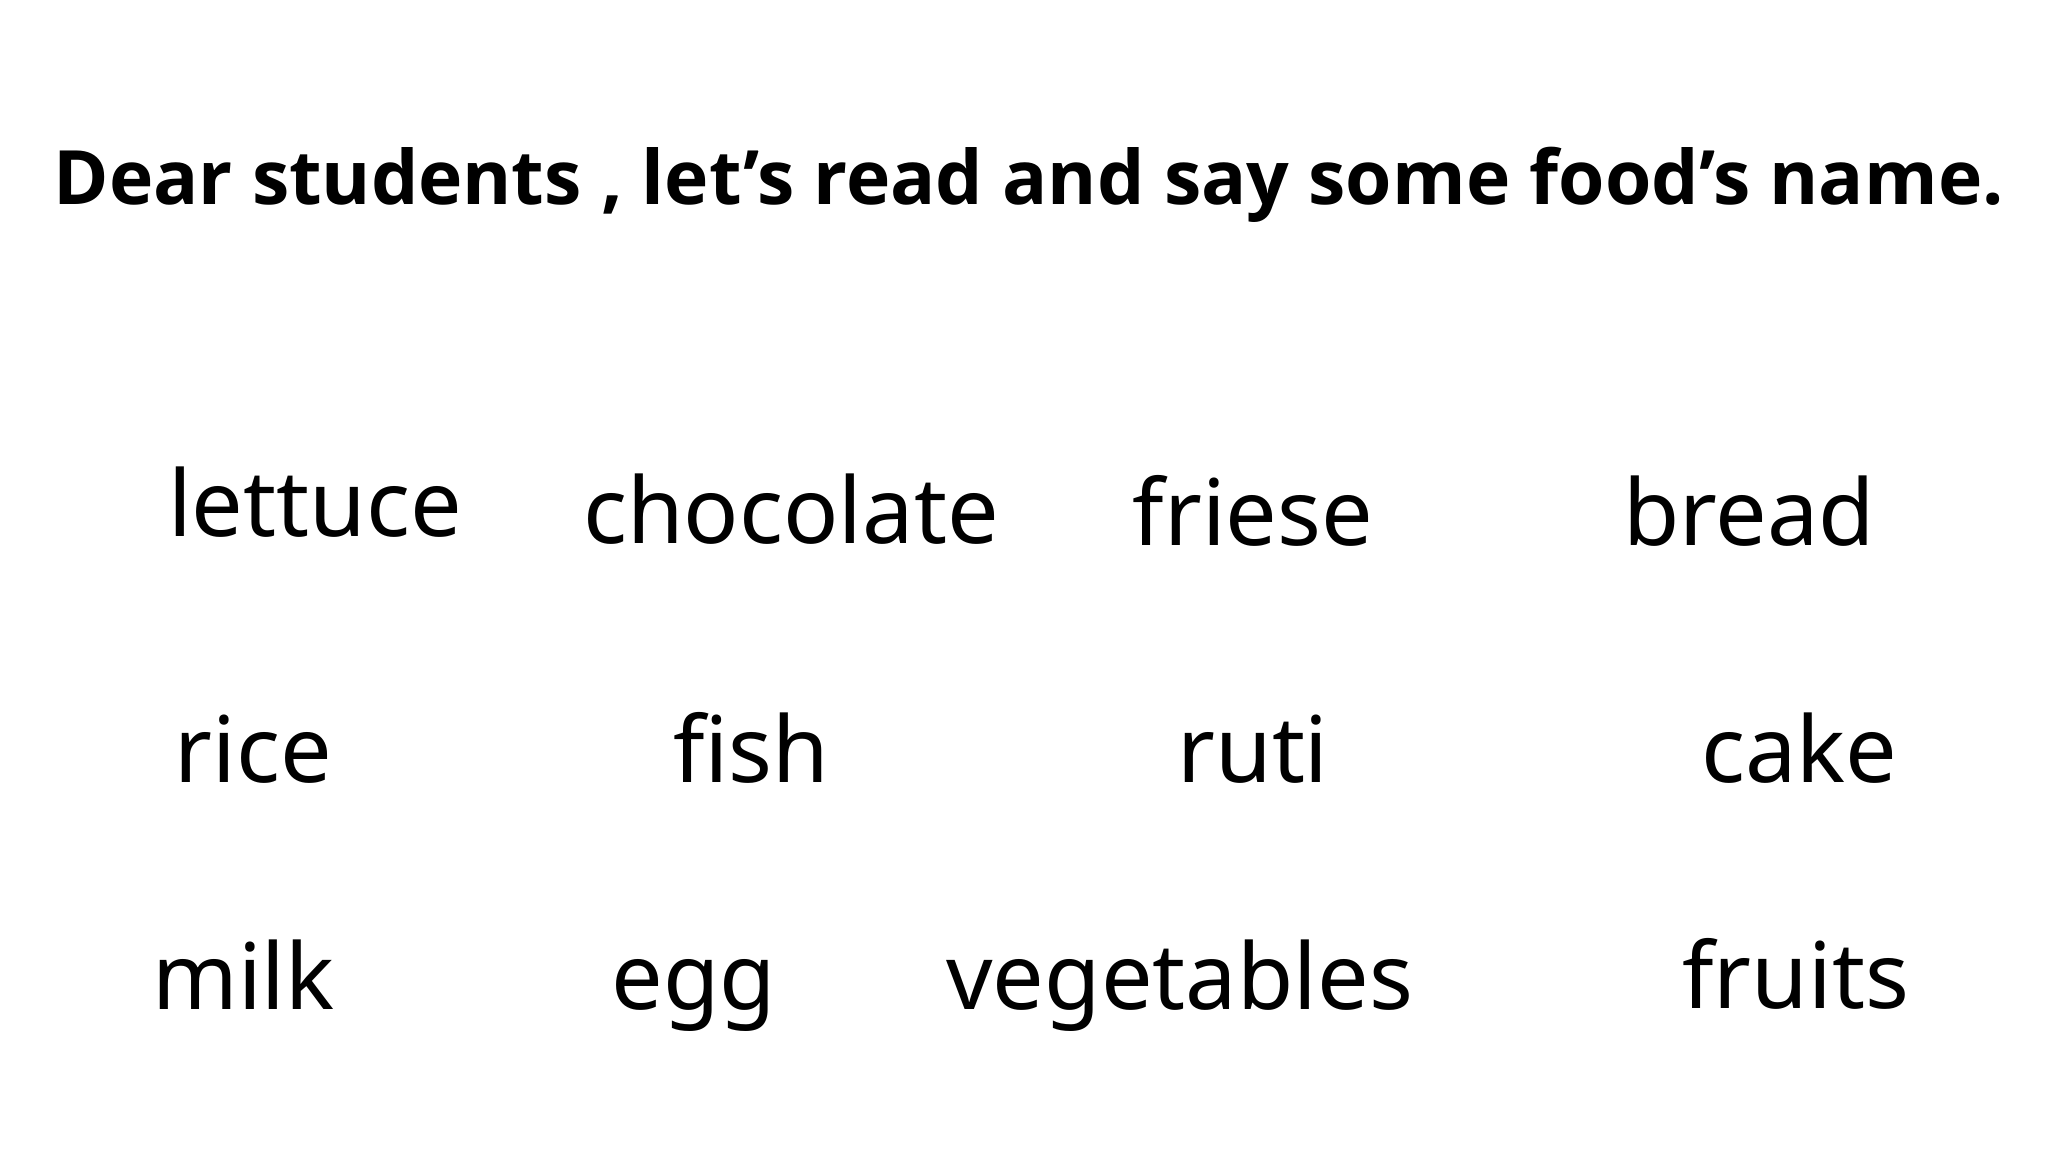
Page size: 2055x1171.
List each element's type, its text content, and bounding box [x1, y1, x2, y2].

text_box vegetables [931, 910, 1429, 1035]
text_box chocolate [568, 444, 1015, 570]
text_box friese [1118, 446, 1389, 571]
text_box milk [137, 910, 350, 1035]
text_box lettuce [153, 437, 478, 563]
text_box cake [1686, 683, 1913, 809]
text_box bread [1608, 446, 1891, 571]
text_box fish [658, 683, 845, 809]
text_box ruti [1162, 683, 1344, 809]
text_box fruits [1667, 909, 1925, 1035]
text_box egg [596, 910, 792, 1035]
text_box Dear students , let’s read and say some food’s name. [38, 122, 2020, 228]
text_box rice [159, 683, 348, 809]
